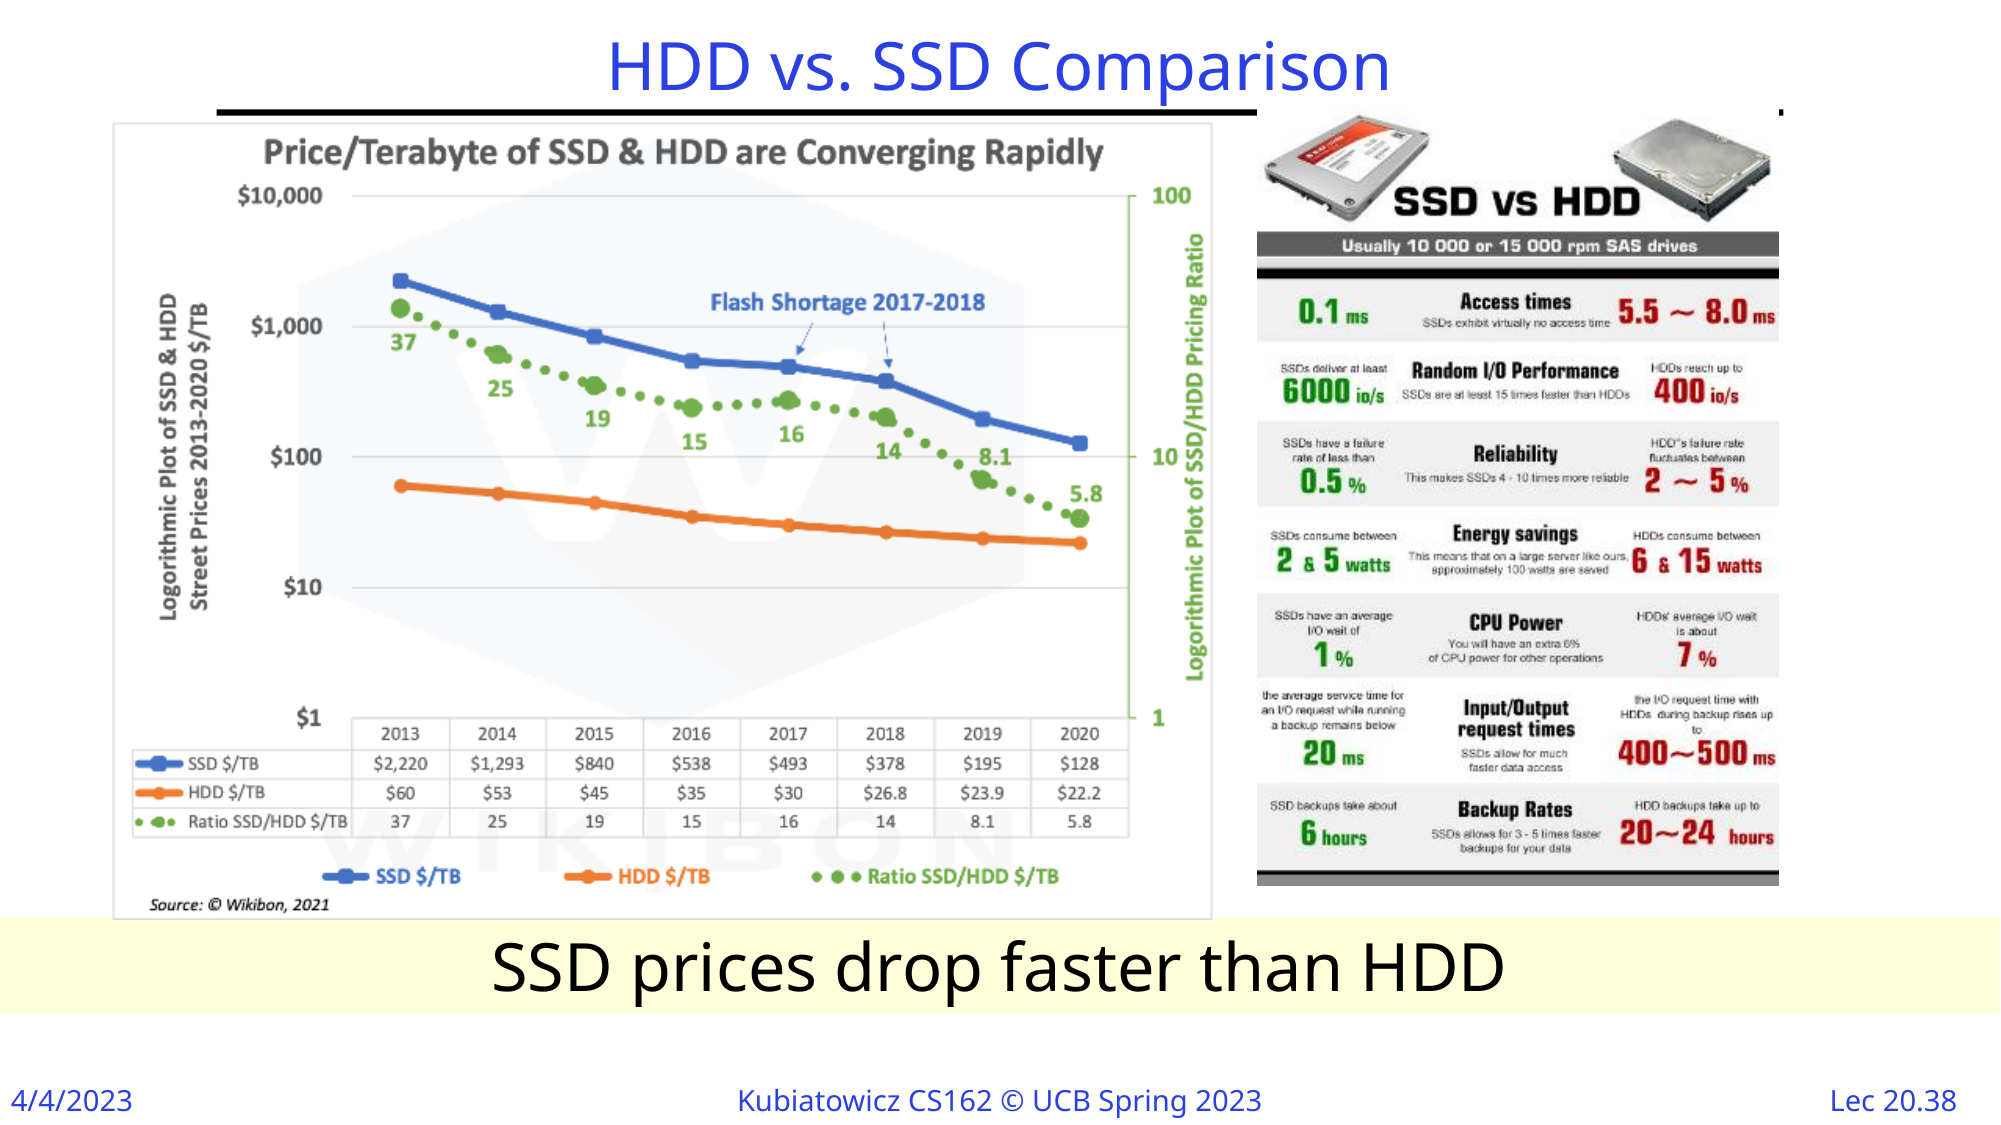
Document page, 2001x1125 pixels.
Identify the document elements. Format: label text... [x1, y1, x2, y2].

picture [1257, 105, 1779, 886]
picture [112, 122, 1213, 921]
title HDD vs. SSD Comparison [216, 24, 1784, 113]
text_box SSD prices drop faster than HDD [0, 917, 2000, 1013]
